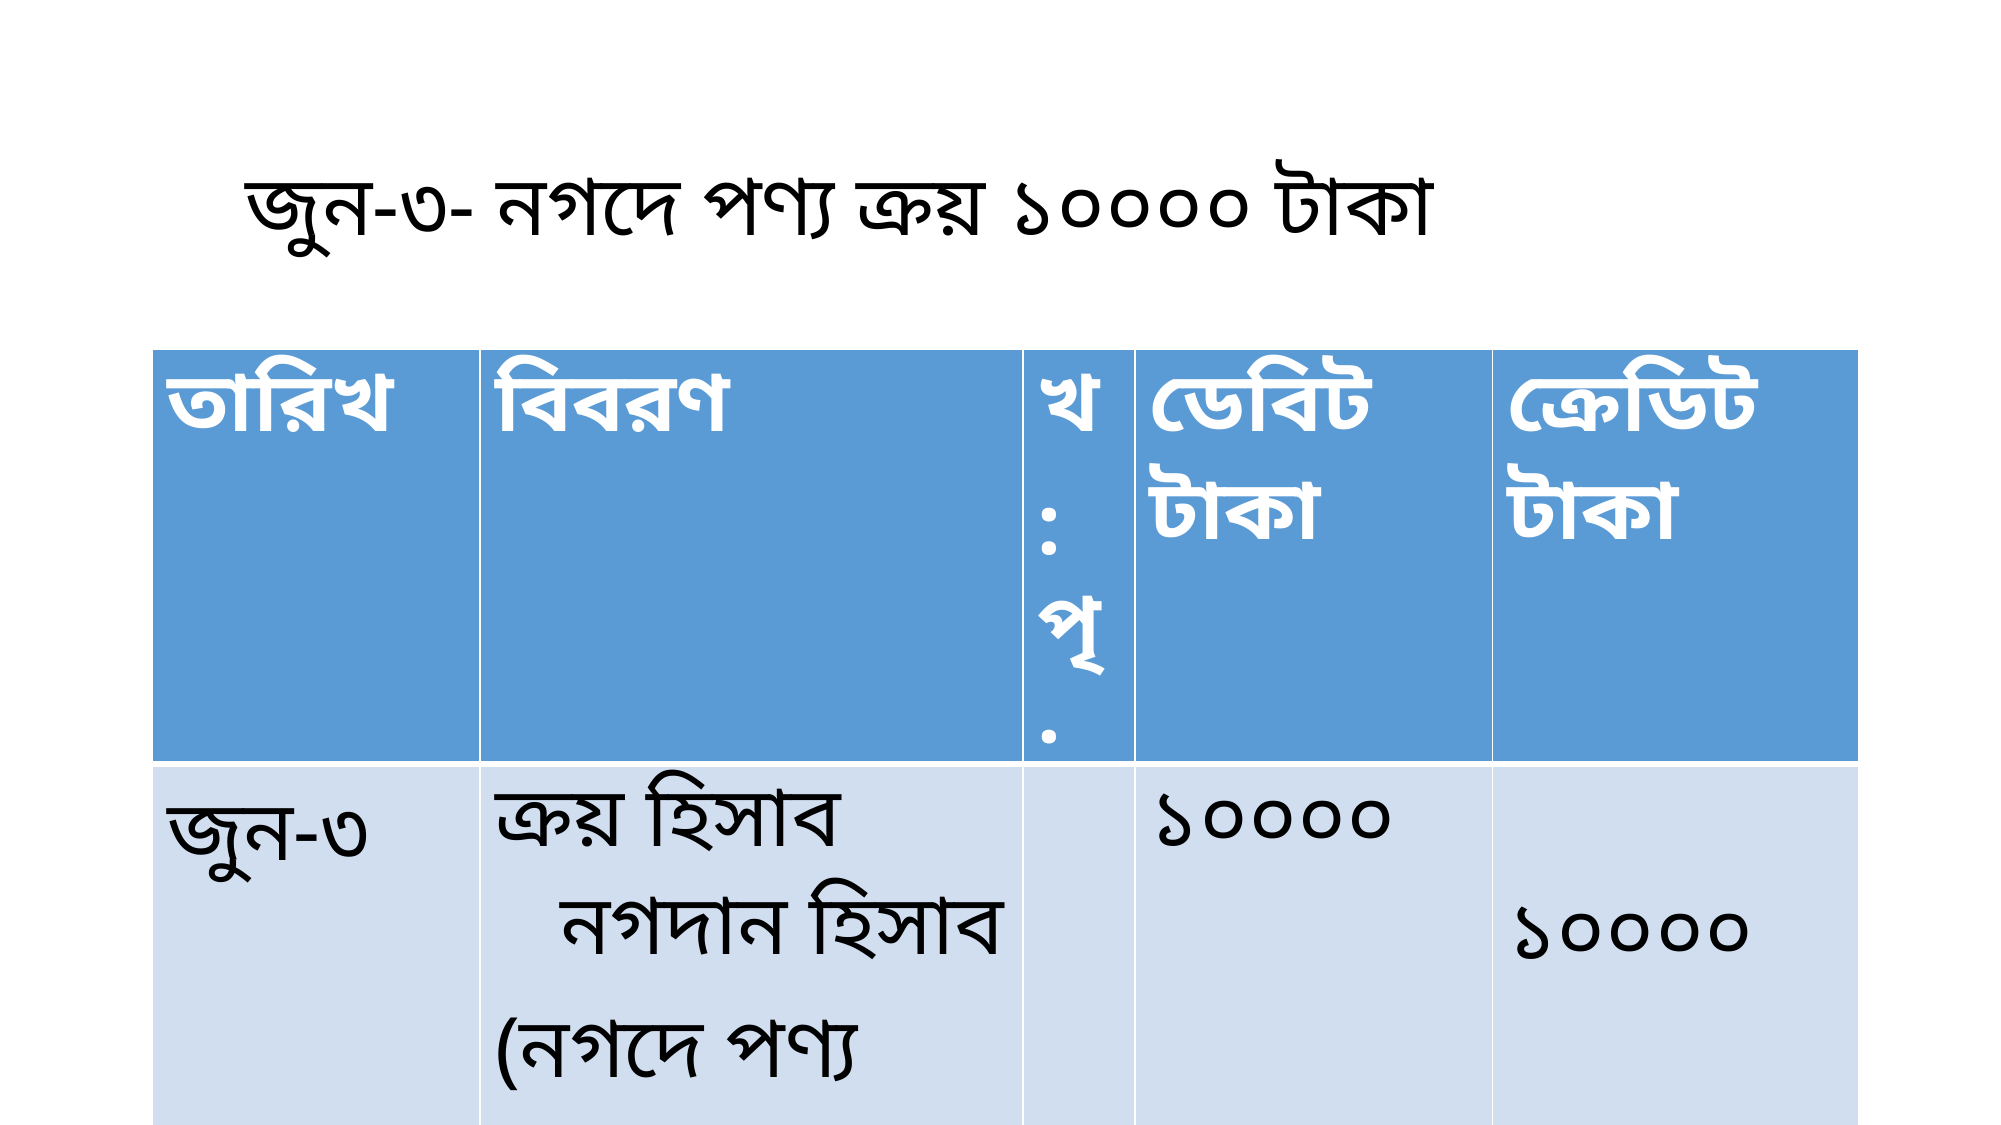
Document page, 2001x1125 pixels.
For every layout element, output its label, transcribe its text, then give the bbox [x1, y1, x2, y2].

table_header খ: পৃ: [1024, 350, 1134, 761]
table_cell [1024, 767, 1134, 1125]
table_cell ১০০০০ [1136, 767, 1492, 1125]
table_cell জুন-৩ [153, 767, 479, 1125]
table_cell ১০০০০ [1493, 767, 1858, 1125]
table_header ক্রেডিট টাকা [1493, 350, 1858, 761]
table_header তারিখ [153, 350, 479, 761]
table_cell ক্রয় হিসাব নগদান হিসাব (নগদে পণ্য ক্রয় করা হল) [481, 767, 1022, 1125]
table_header ডেবিট টাকা [1136, 350, 1492, 761]
table_header বিবরণ [481, 350, 1022, 761]
text_box জুন-৩- নগদে পণ্য ক্রয় ১০০০০ টাকা [231, 145, 1879, 260]
